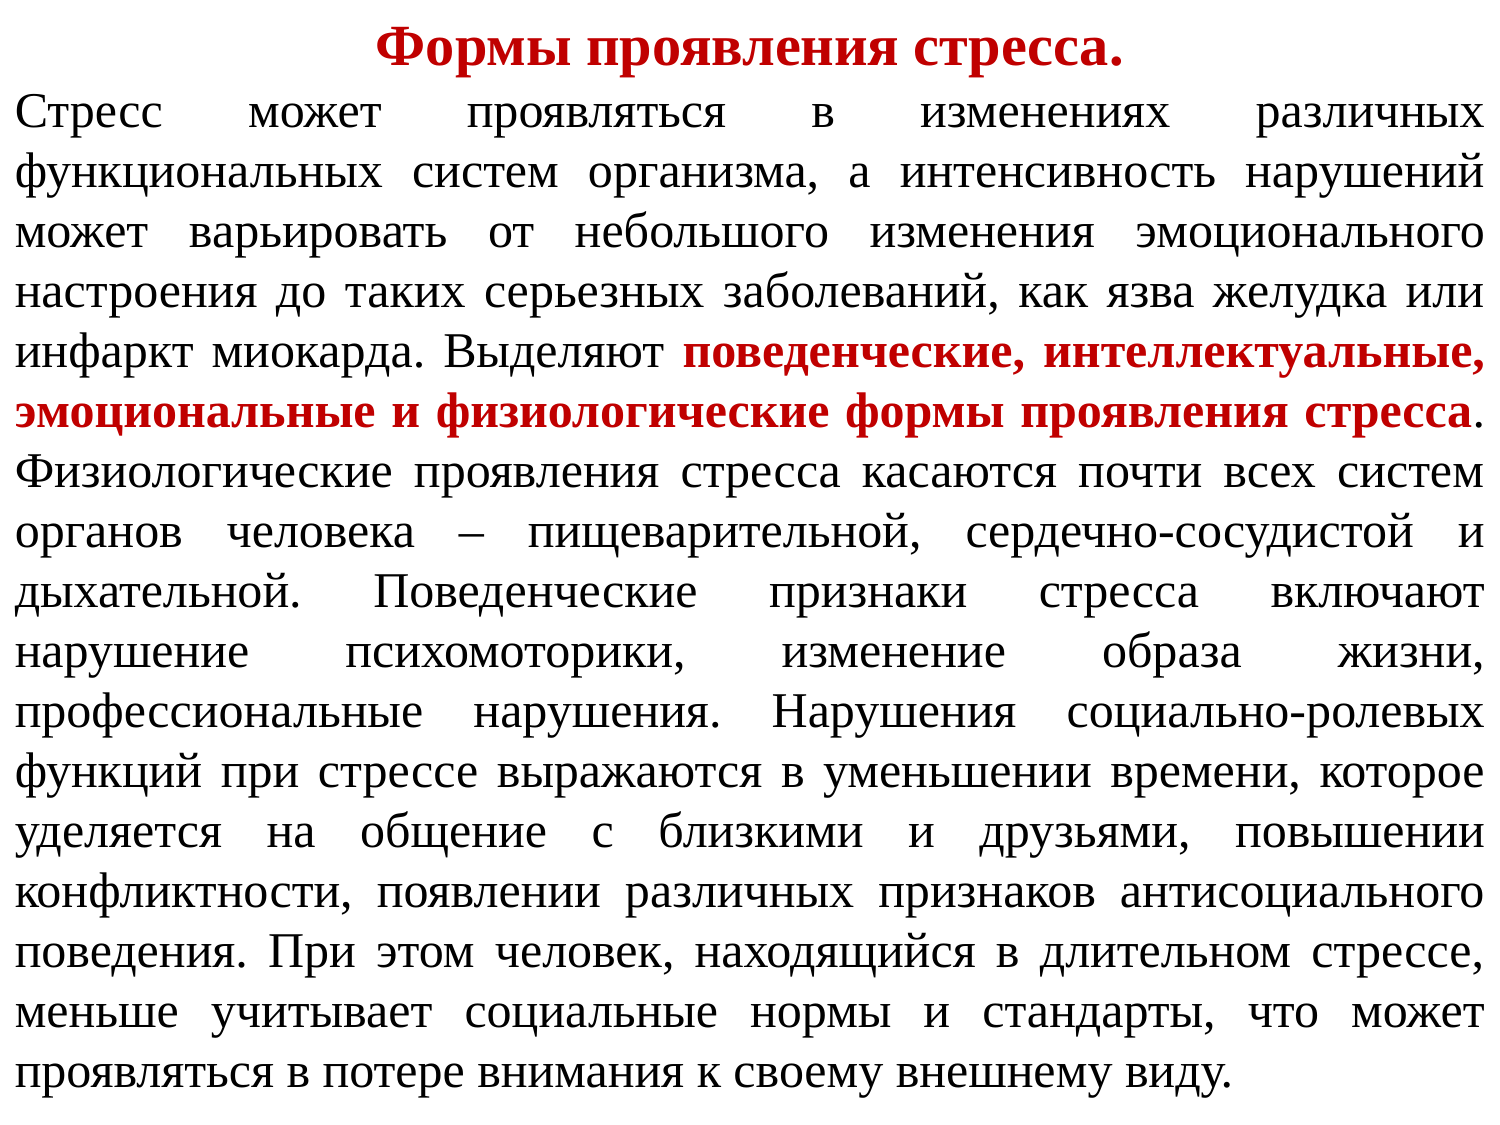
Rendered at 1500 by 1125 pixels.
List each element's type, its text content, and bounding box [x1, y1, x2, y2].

text_box Формы проявления стресса. Стресс может проявляться в изменениях различных функциональных систем организма, а интенсивность нарушений может варьировать от небольшого изменения эмоционального настроения до таких серьезных заболеваний, как язва желудка или инфаркт миокарда. Выделяют поведенческие, интеллектуальные, эмоциональные и физиологические формы проявления стресса. Физиологические проявления стресса касаются почти всех систем органов человека – пищеварительной, сердечно-сосудистой и дыхательной. Поведенческие признаки стресса включают нарушение психомоторики, изменение образа жизни, профессиональные нарушения. Нарушения социально-ролевых функций при стрессе выражаются в уменьшении времени, которое уделяется на общение с близкими и друзьями, повышении конфликтности, появлении различных признаков антисоциального поведения. При этом человек, находящийся в длительном стрессе, меньше учитывает социальные нормы и стандарты, что может проявляться в потере внимания к своему внешнему виду. [0, 0, 1500, 1105]
